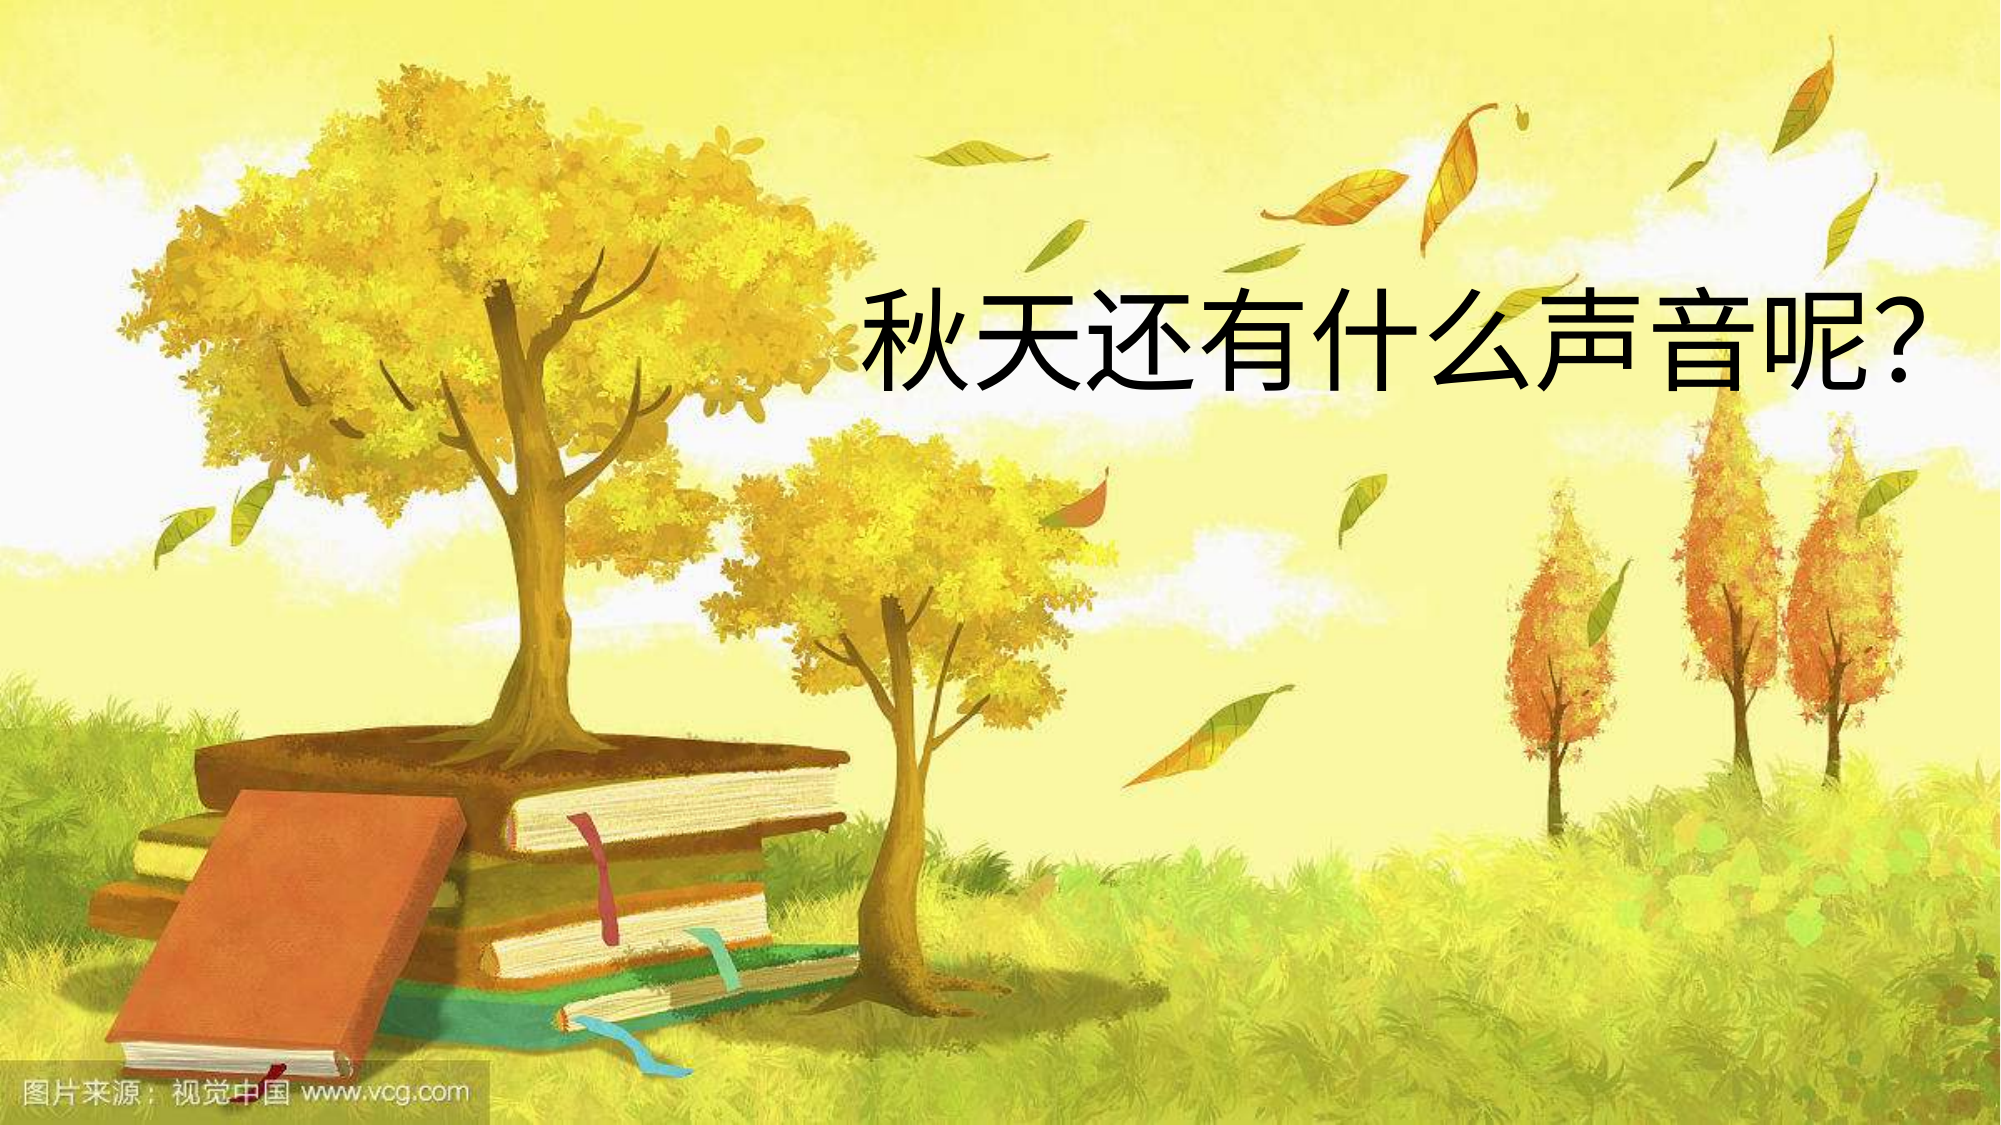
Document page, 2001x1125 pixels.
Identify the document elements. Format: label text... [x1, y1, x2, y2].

picture [0, 0, 2001, 1125]
text_box 秋天还有什么声音呢？ [845, 262, 1935, 413]
